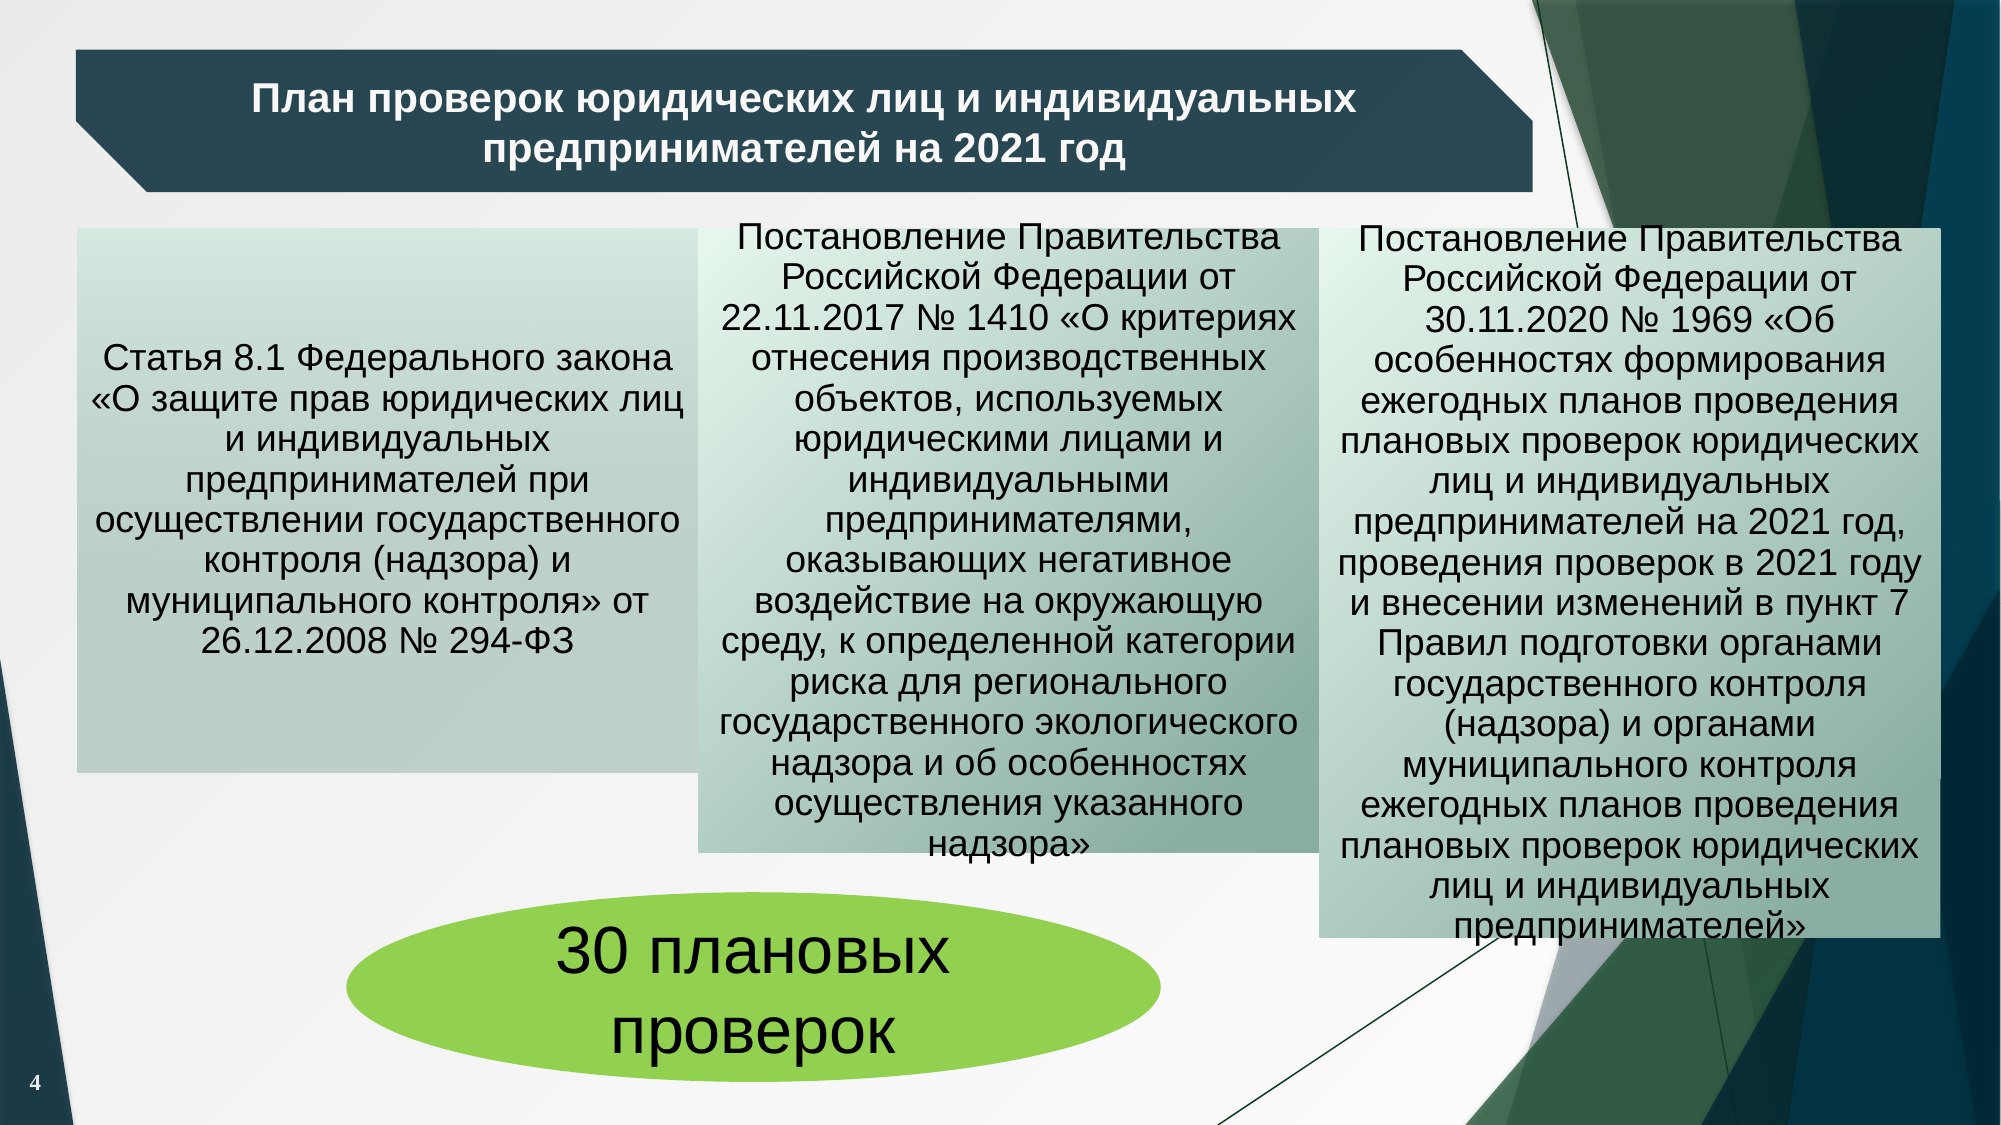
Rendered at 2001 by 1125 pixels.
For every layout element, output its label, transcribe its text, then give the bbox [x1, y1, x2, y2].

slide_number 4 [0, 1051, 56, 1111]
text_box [75, 0, 1942, 1097]
